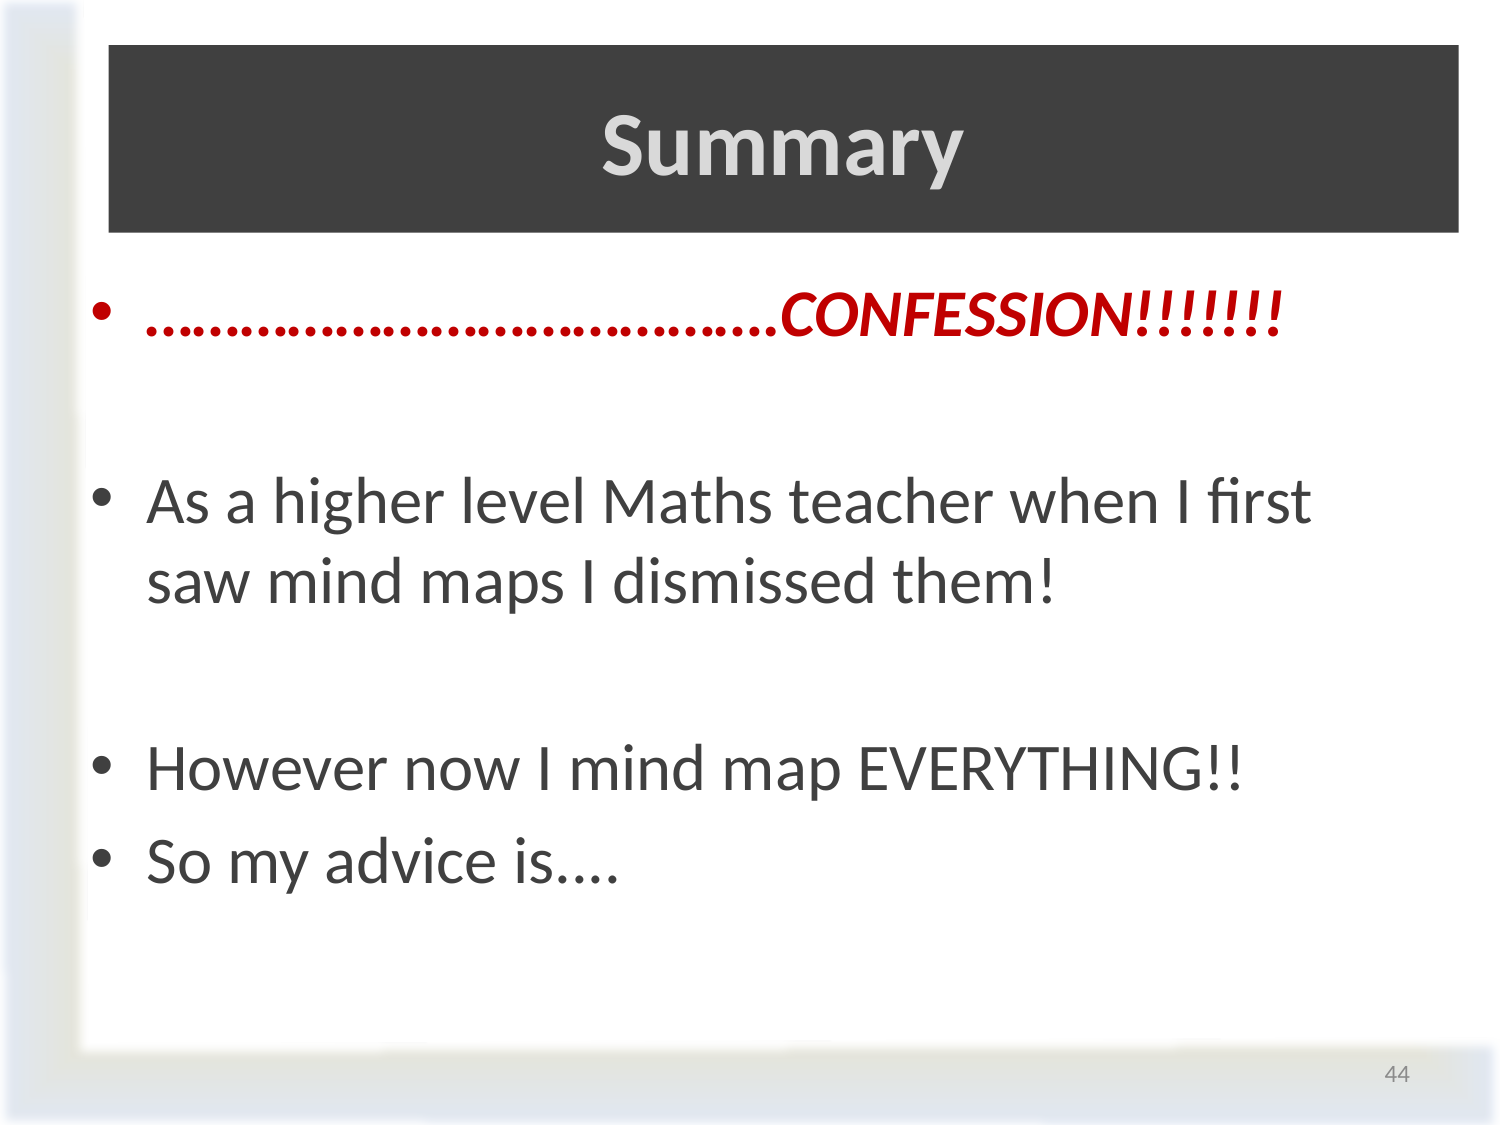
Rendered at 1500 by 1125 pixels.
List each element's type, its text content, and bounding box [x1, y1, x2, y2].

list ………………………………….CONFESSION!!!!!!! As a higher level Maths teacher when I first saw mind maps I dismissed them! However now I mind map EVERYTHING!! So my advice is.... [75, 262, 1425, 1005]
title Summary [108, 45, 1459, 233]
slide_number 44 [1074, 1042, 1425, 1103]
